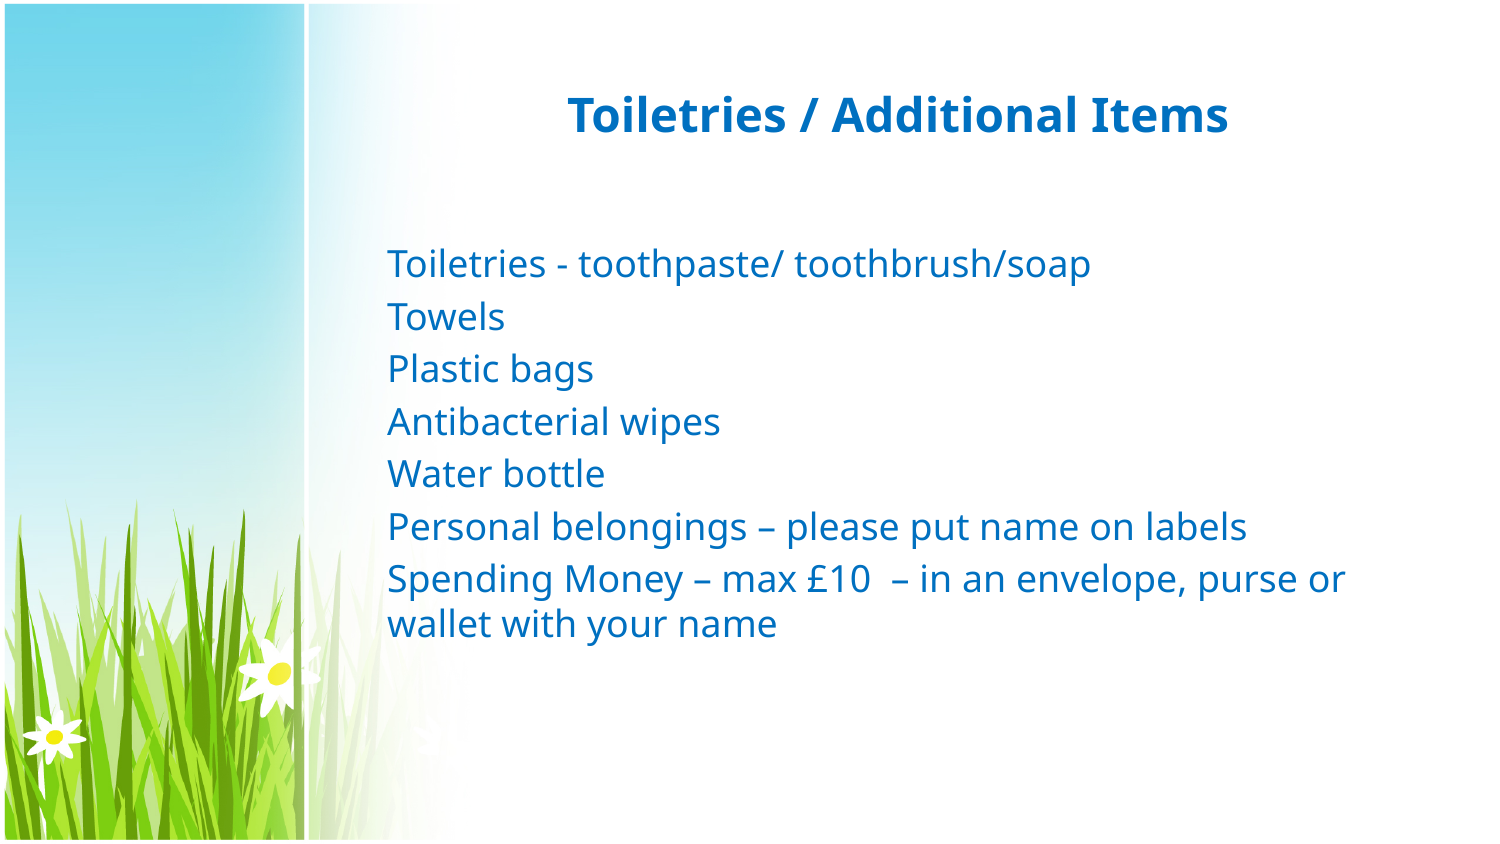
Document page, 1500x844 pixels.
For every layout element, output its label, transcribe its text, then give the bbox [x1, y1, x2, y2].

list Toiletries - toothpaste/ toothbrush/soap Towels Plastic bags Antibacterial wipes Water bottle Personal belongings – please put name on labels Spending Money – max £10 – in an envelope, purse or wallet with your name [371, 232, 1425, 731]
picture [0, 0, 1500, 844]
title Toiletries / Additional Items [371, 20, 1425, 151]
